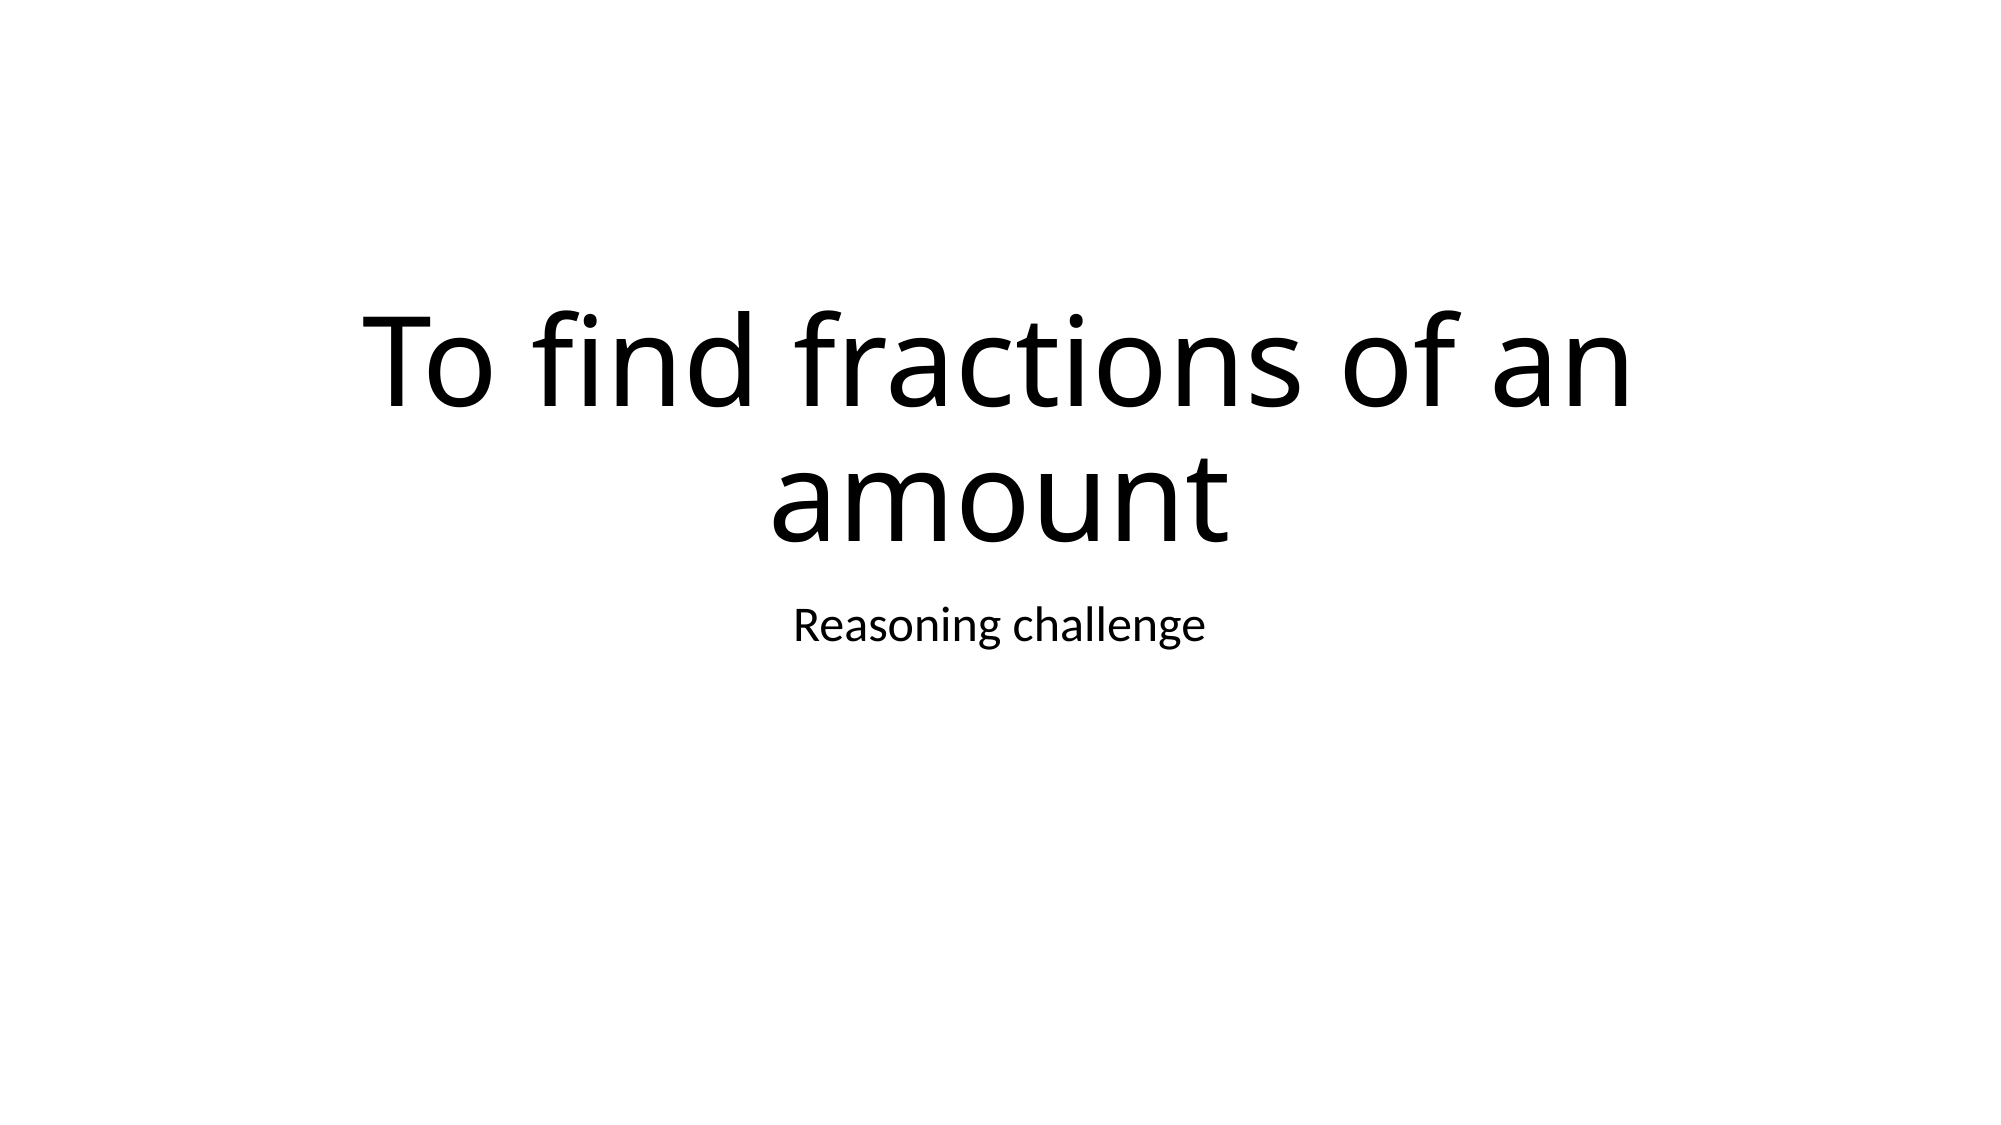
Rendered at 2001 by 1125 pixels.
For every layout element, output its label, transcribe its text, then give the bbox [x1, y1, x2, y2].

subtitle Reasoning challenge [249, 590, 1750, 863]
title To find fractions of an amount [249, 184, 1750, 576]
